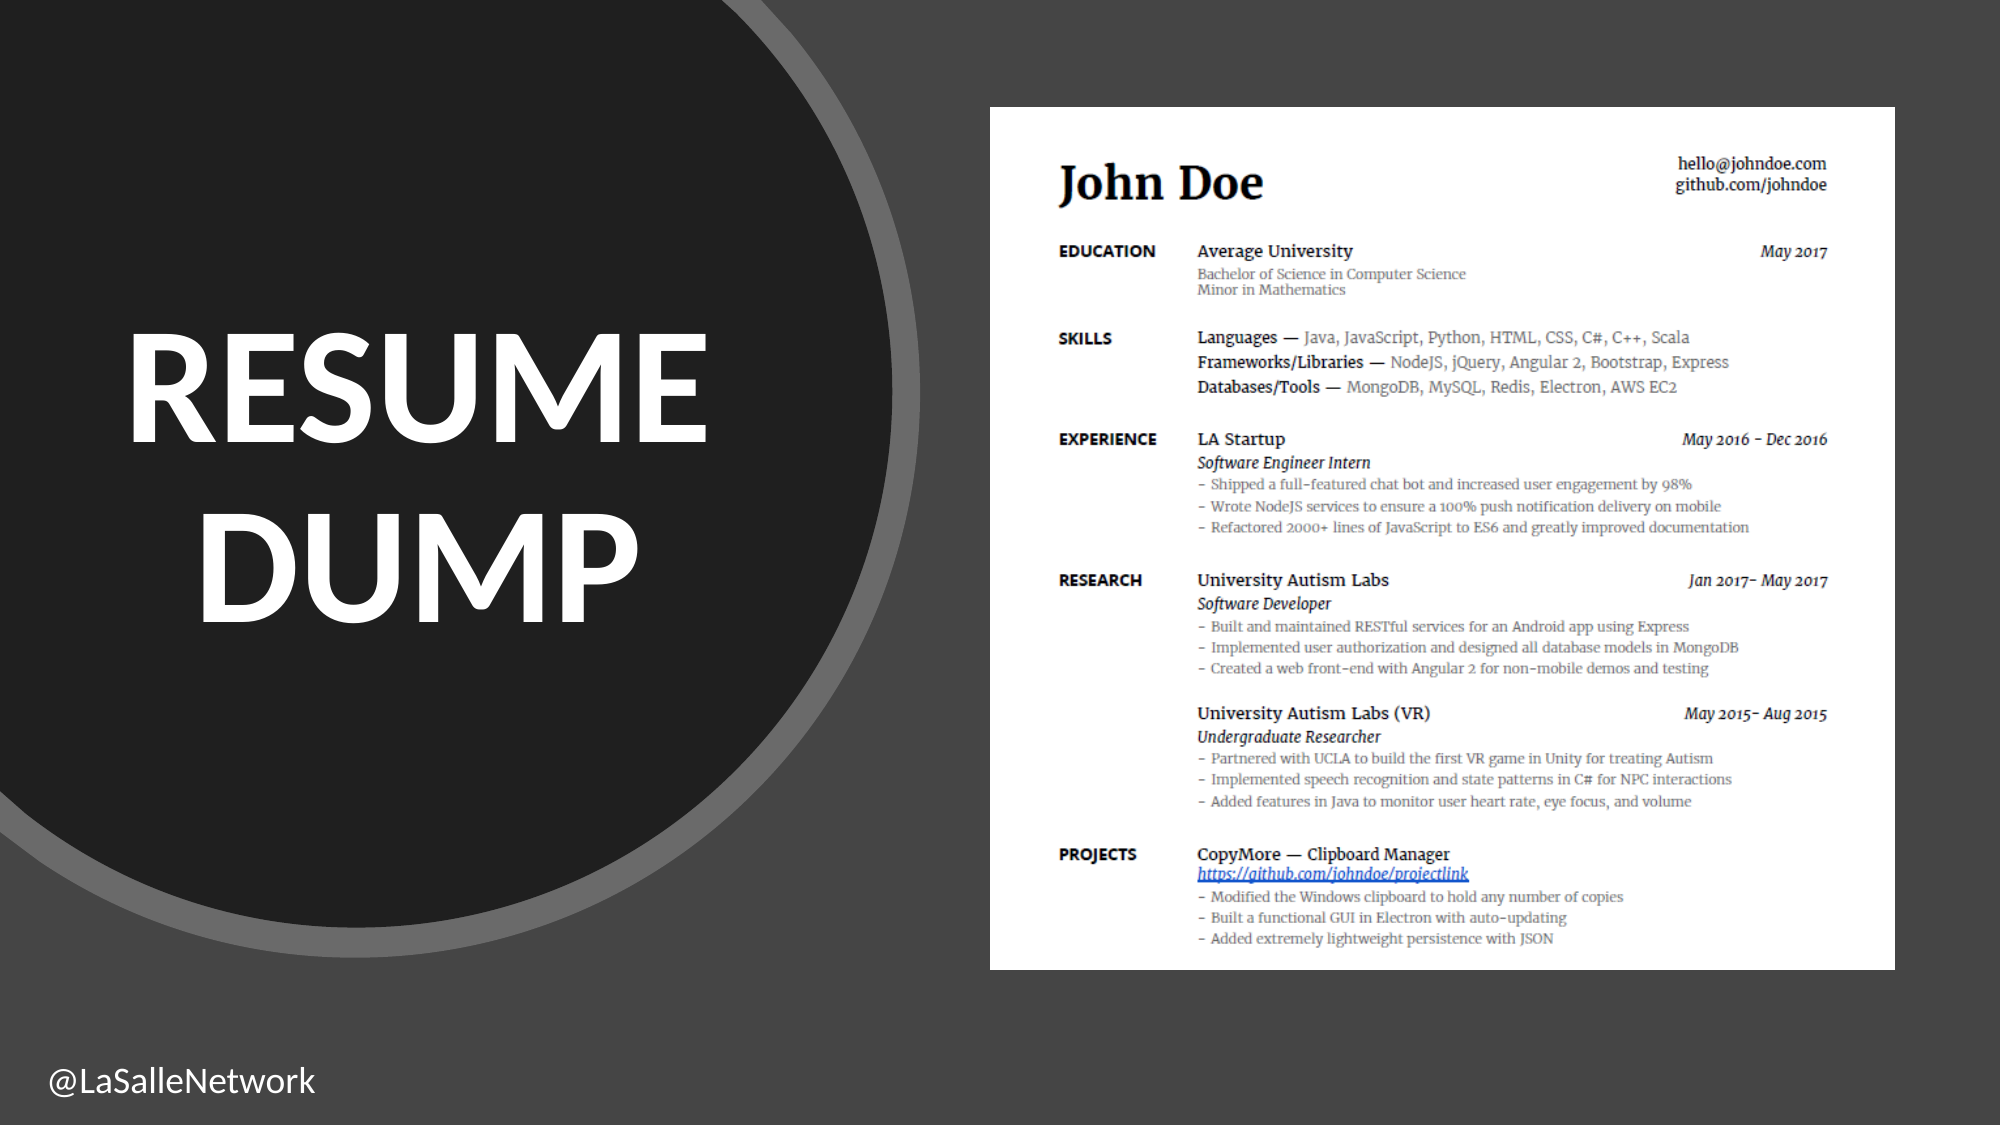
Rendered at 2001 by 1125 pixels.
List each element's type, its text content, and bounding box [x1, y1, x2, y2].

text_box @LaSalleNetwork [31, 1048, 347, 1108]
list RESUME DUMP [85, 291, 752, 743]
text_box [0, 0, 922, 959]
picture [990, 107, 1895, 970]
text_box [0, 0, 894, 929]
